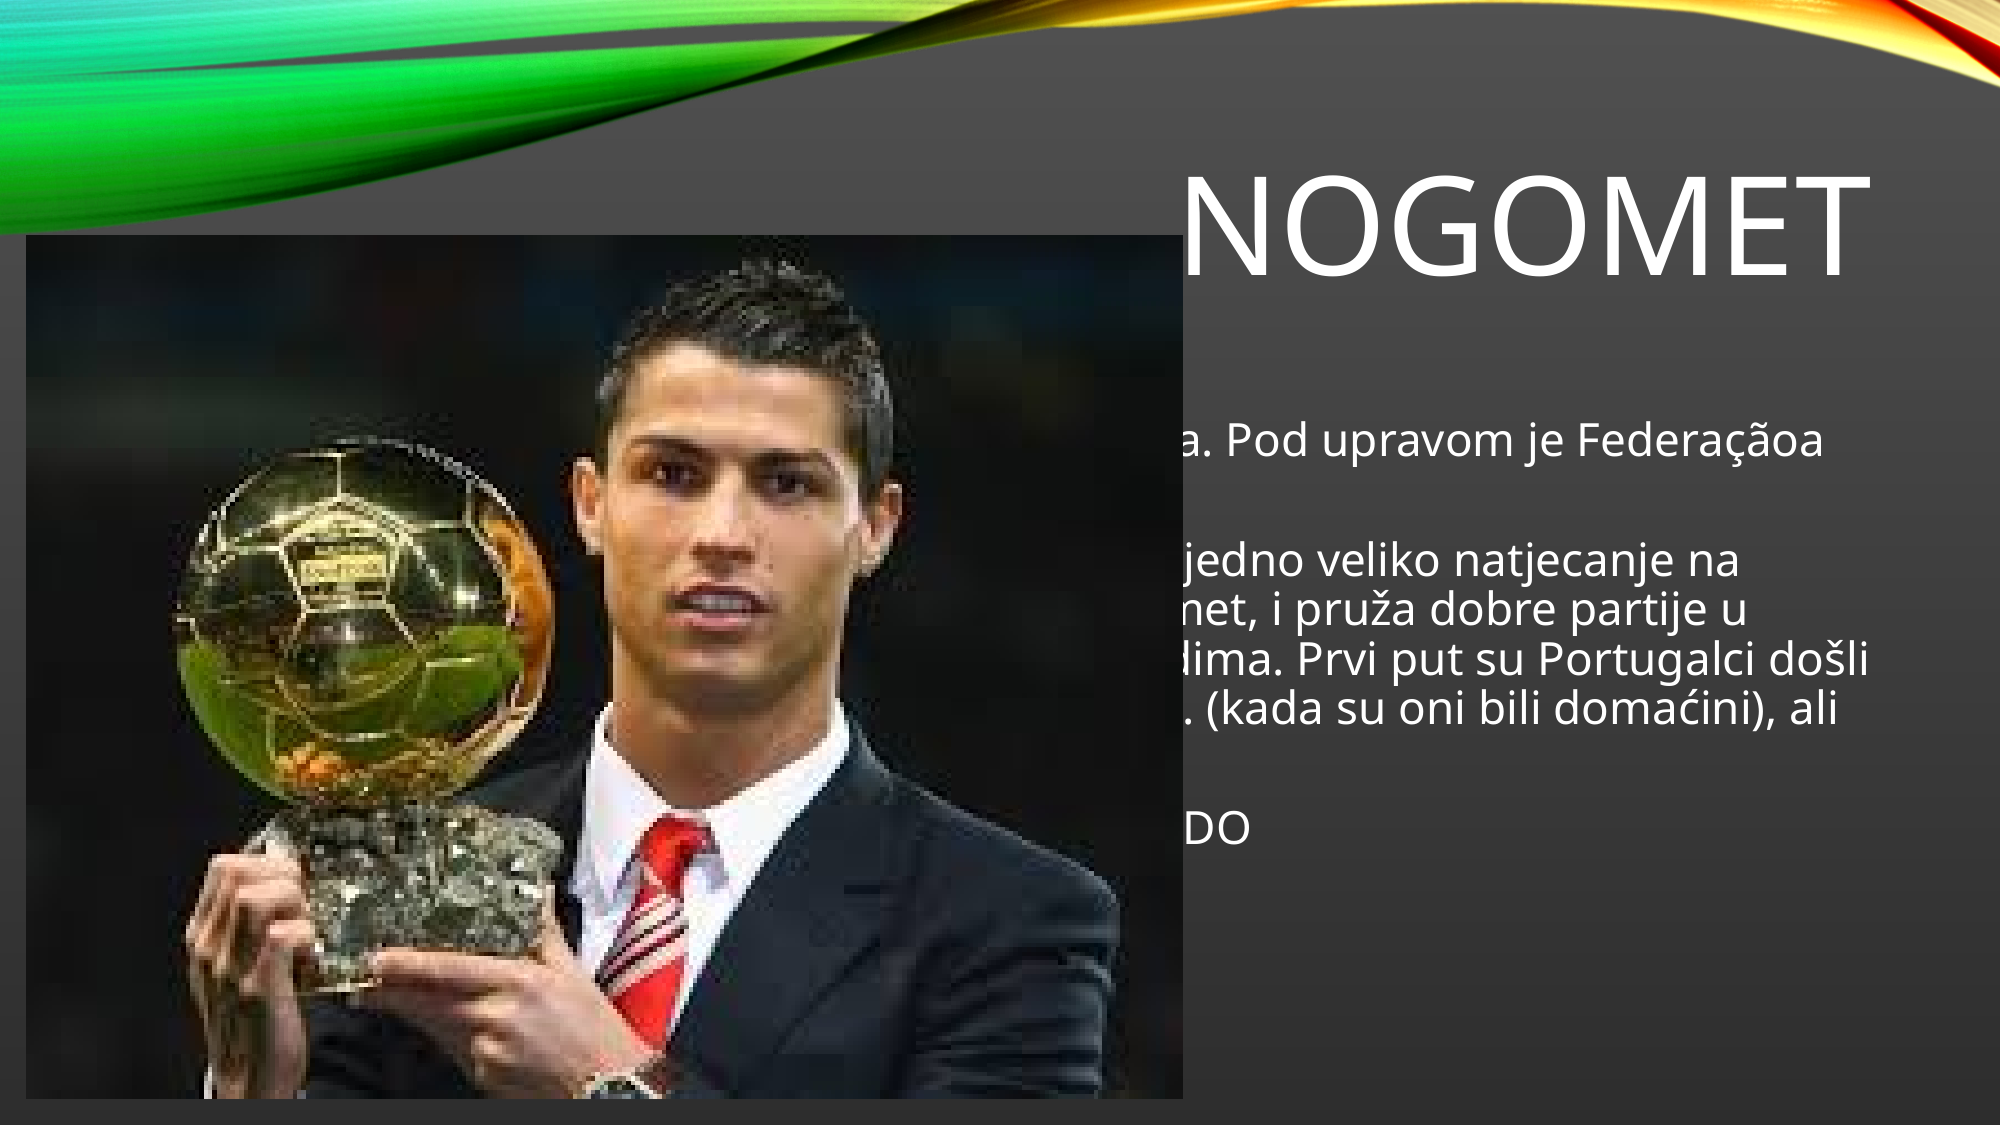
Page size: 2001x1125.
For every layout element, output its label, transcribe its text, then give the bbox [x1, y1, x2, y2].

title NOGOMET [474, 125, 1888, 338]
picture [0, 0, 2000, 1100]
list Portugalska nogometna reprezentacija je nacionalna nogometna reprezentacija Portugala. Pod upravom je Federaçãoa Portuguesa de Futebol. Portugalska reprezentacija nikad nije osvojila nijedno veliko natjecanje na seniorskom nivou, ali igra vrlo atraktivan nogomet, i pruža dobre partije u borbi prsa u prsa s najboljim svejtskim momčadima. Prvi put su Portugalci došli do velikog finala na Europskom prvenstvu 2004. (kada su oni bili domaćini), ali su izgubili od Grčke. NAJBOLJI igrač iz ortugala je CRISTIANO RONALDO [1193, 360, 1888, 1021]
